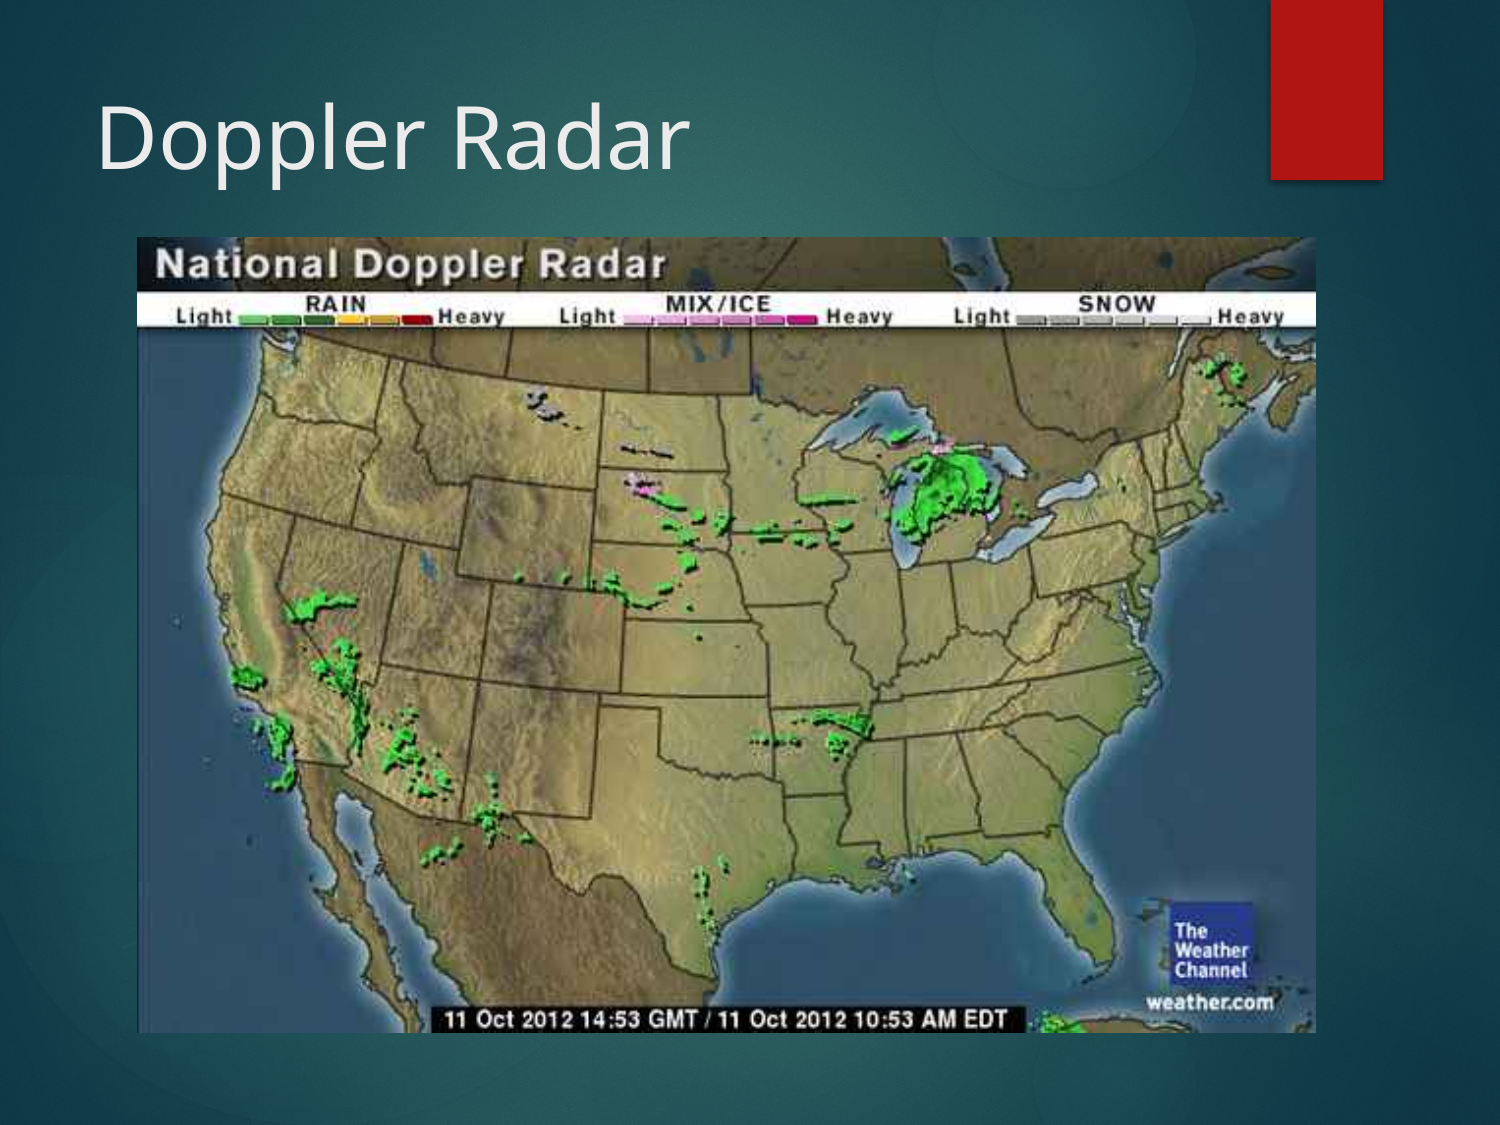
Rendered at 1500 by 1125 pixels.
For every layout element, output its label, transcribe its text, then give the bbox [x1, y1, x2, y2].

title Doppler Radar [79, 74, 1237, 304]
picture [137, 237, 1316, 1034]
